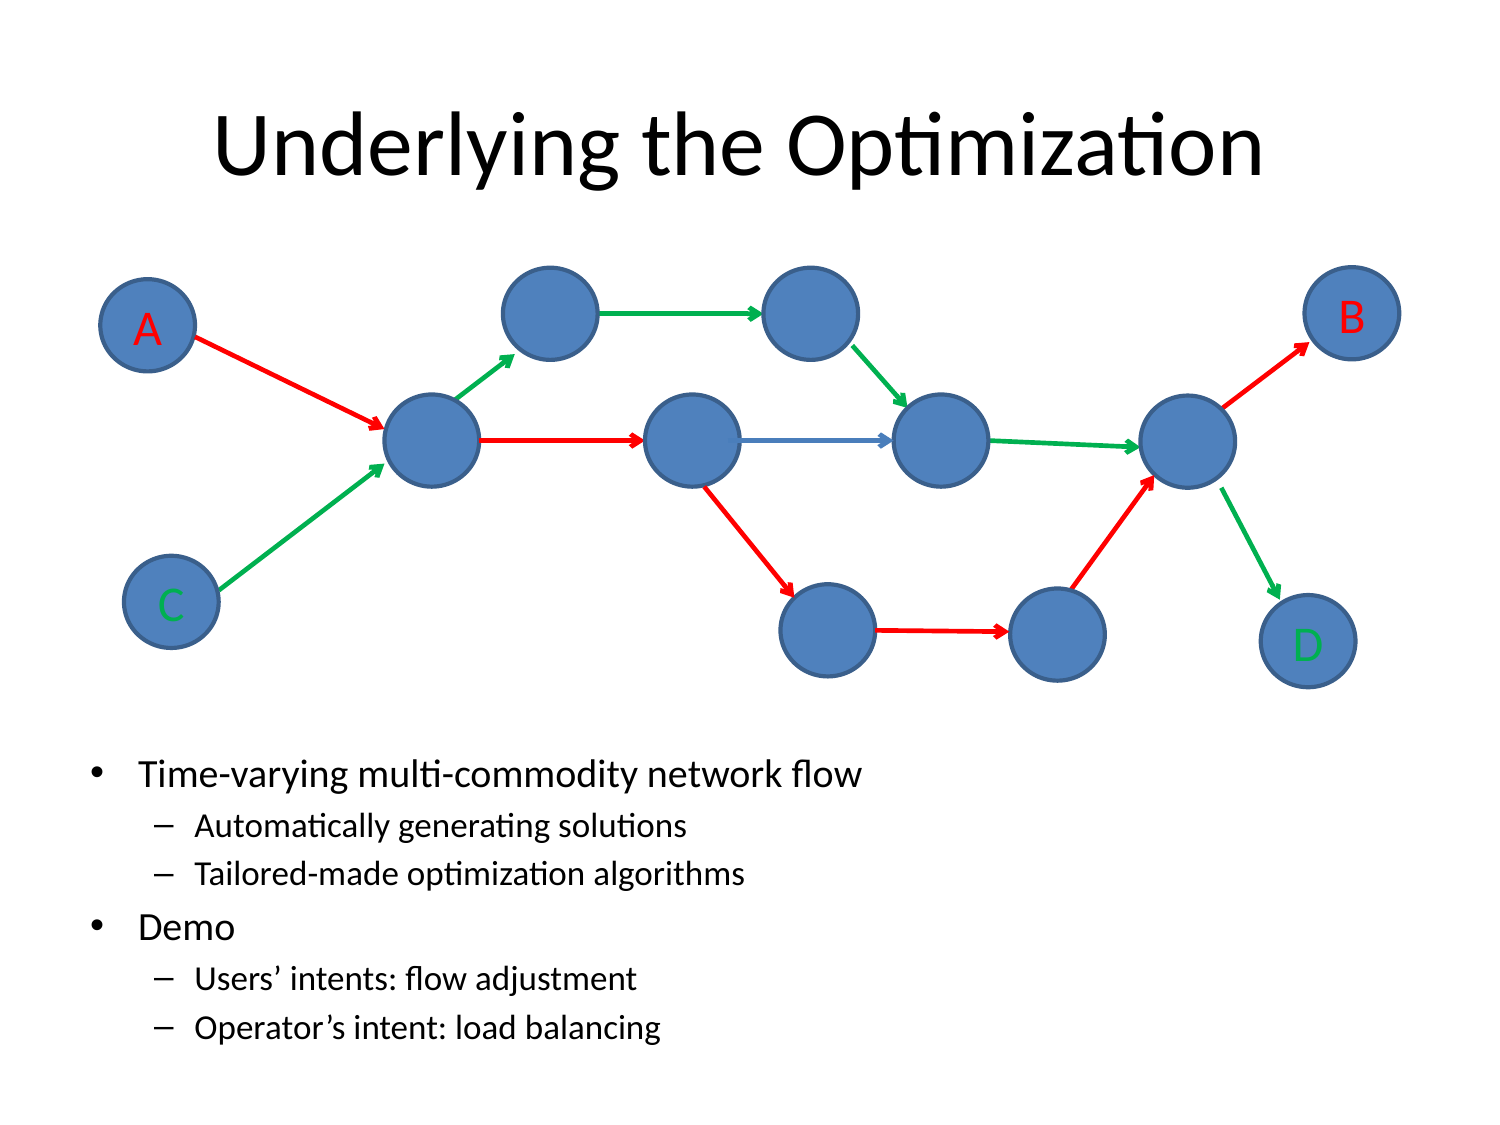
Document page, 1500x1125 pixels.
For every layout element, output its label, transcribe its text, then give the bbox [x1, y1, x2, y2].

list Time-varying multi-commodity network flow Automatically generating solutions Tailored-made optimization algorithms Demo Users’ intents: flow adjustment Operator’s intent: load balancing [75, 739, 1425, 1059]
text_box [100, 266, 1400, 688]
title Underlying the Optimization [75, 45, 1425, 233]
